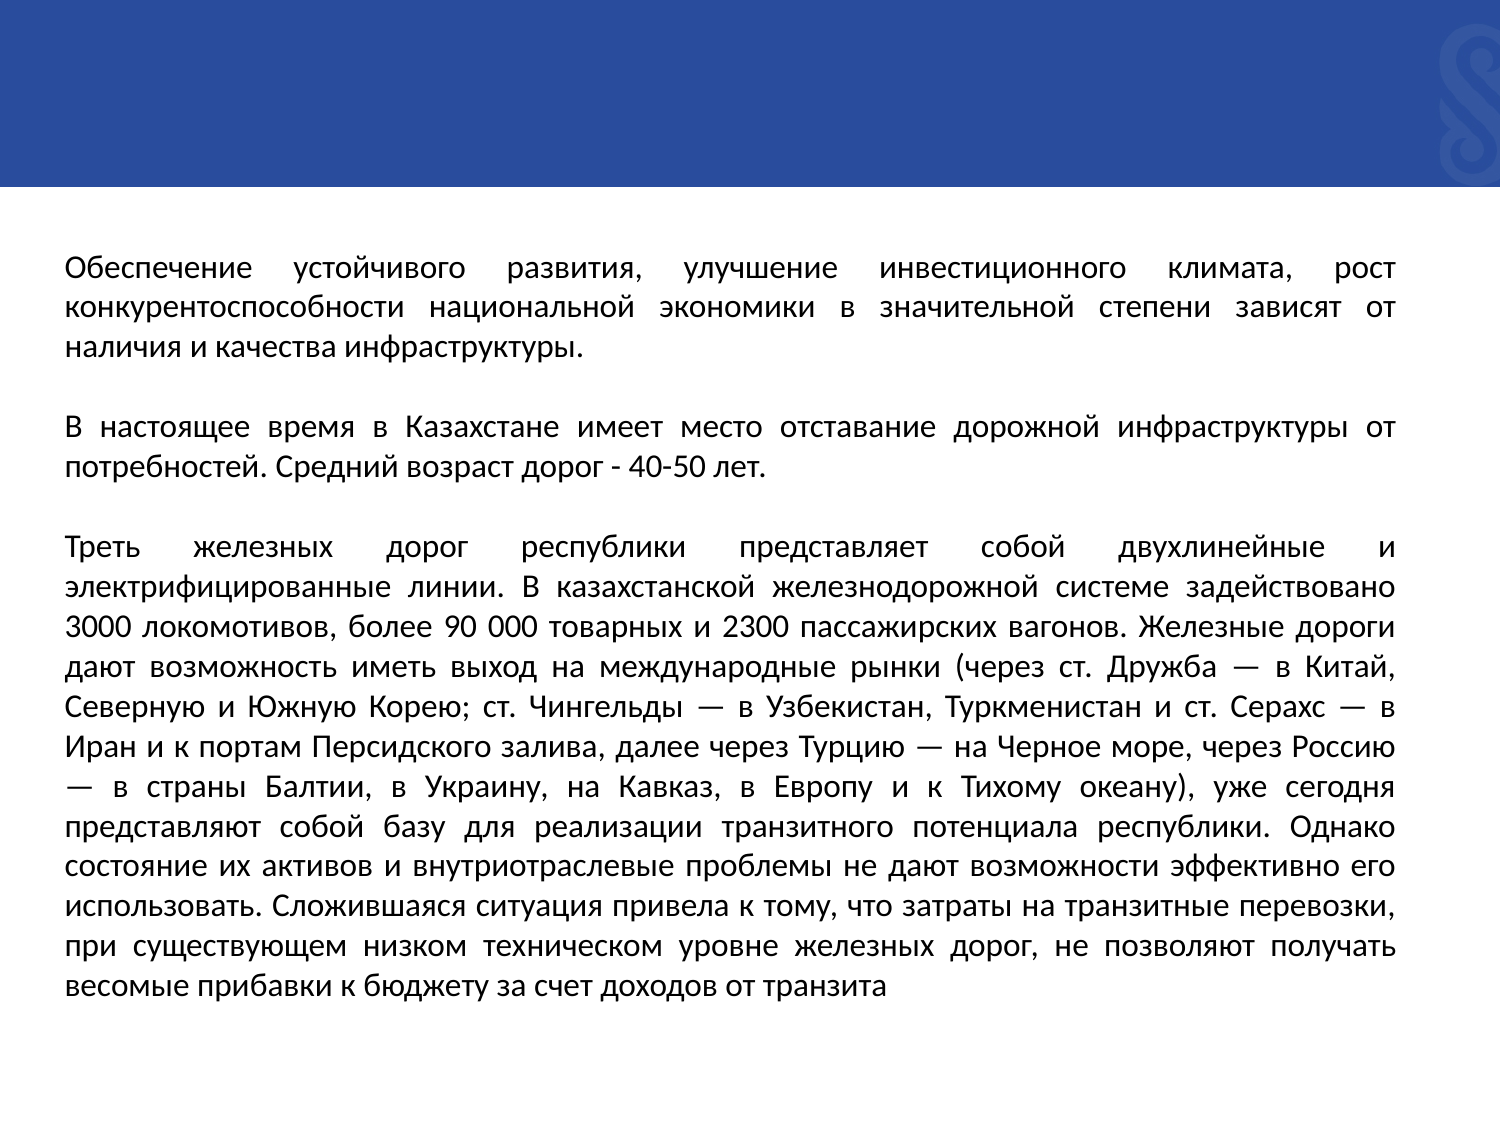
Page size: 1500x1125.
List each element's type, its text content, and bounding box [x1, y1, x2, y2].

picture [0, 0, 1500, 1125]
text_box Обеспечение устойчивого развития, улучшение инвестиционного климата, рост конкурентоспособности национальной экономики в значительной степени зависят от наличия и качества инфраструктуры. В настоящее время в Казахстане имеет место отставание дорожной инфраструктуры от потребностей. Средний возраст дорог - 40-50 лет. Треть железных дорог республики представляет собой двухлинейные и электрифицированные линии. В казахстанской железнодорожной системе задействовано 3000 локомотивов, более 90 000 товарных и 2300 пассажирских вагонов. Железные дороги дают возможность иметь выход на международные рынки (через ст. Дружба — в Китай, Северную и Южную Корею; ст. Чингельды — в Узбекистан, Туркменистан и ст. Серахс — в Иран и к портам Персидского залива, далее через Турцию — на Черное море, через Россию — в страны Балтии, в Украину, на Кавказ, в Европу и к Тихому океану), уже сегодня представляют собой базу для реализации транзитного потенциала республики. Однако состояние их активов и внутриотраслевые проблемы не дают возможности эффективно его использовать. Сложившаяся ситуация привела к тому, что затраты на транзитные перевозки, при существующем низком техническом уровне железных дорог, не позволяют получать весомые прибавки к бюджету за счет доходов от транзита [49, 237, 1413, 1011]
